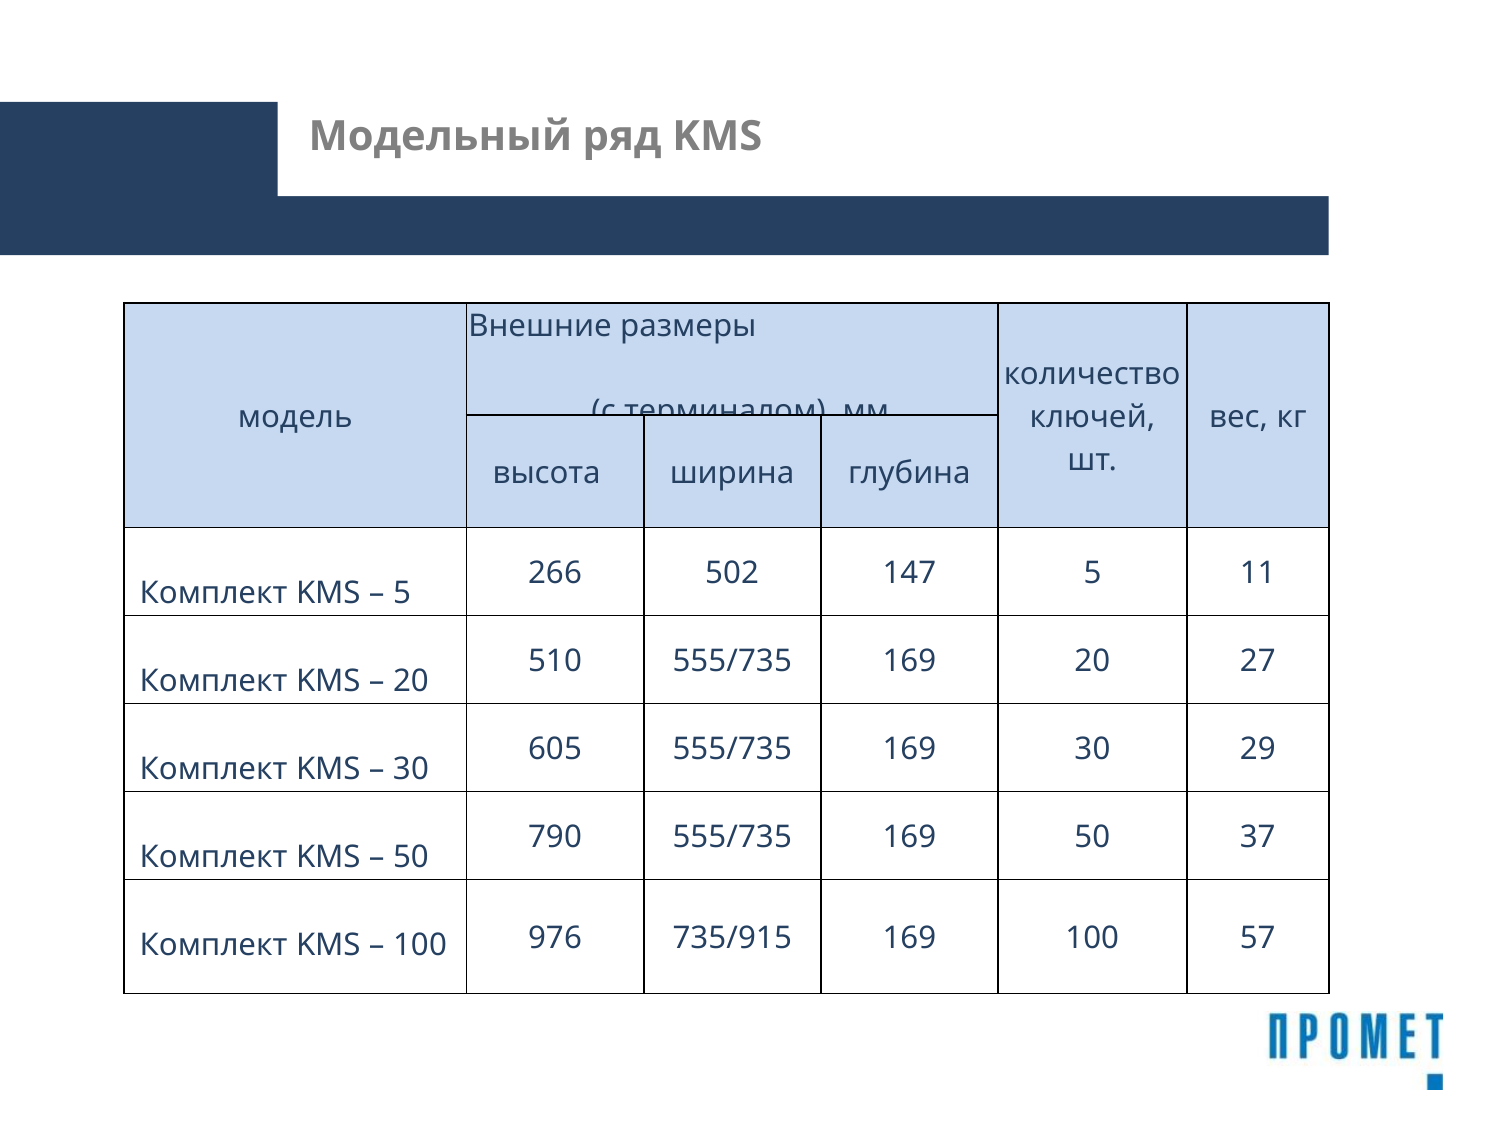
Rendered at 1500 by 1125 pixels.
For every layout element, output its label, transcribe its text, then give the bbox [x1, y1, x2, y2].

text_box [0, 101, 301, 256]
text_box [1229, 197, 1329, 256]
table_cell 605 [467, 704, 643, 791]
table_cell 555/735 [645, 616, 820, 703]
table_cell 555/735 [645, 792, 820, 879]
table_cell 169 [822, 616, 997, 703]
table_header вес, кг [1188, 304, 1328, 527]
table_cell 30 [999, 704, 1186, 791]
table_cell 502 [645, 528, 820, 615]
table_header модель [125, 304, 466, 527]
table_cell 266 [467, 528, 643, 615]
table_cell Комплект KMS – 20 [125, 616, 466, 703]
table_cell 976 [467, 880, 643, 993]
table_cell 37 [1188, 792, 1328, 879]
picture [1257, 1011, 1444, 1091]
table_header количество ключей, шт. [999, 304, 1186, 527]
table_cell 555/735 [645, 704, 820, 791]
table_cell глубина [822, 416, 997, 527]
table_cell 5 [999, 528, 1186, 615]
table_header Внешние размеры (с терминалом), мм. [467, 304, 997, 414]
table_cell 50 [999, 792, 1186, 879]
table_cell 790 [467, 792, 643, 879]
table_cell 20 [999, 616, 1186, 703]
table_cell 735/915 [645, 880, 820, 993]
table_cell ширина [645, 416, 820, 527]
table_cell 169 [822, 792, 997, 879]
table_cell Комплект KMS – 5 [125, 528, 466, 615]
text_box [0, 256, 301, 975]
table_cell 27 [1188, 616, 1328, 703]
text_box [277, 0, 1500, 197]
table_cell 57 [1188, 880, 1328, 993]
table_cell 100 [999, 880, 1186, 993]
table_cell 169 [822, 880, 997, 993]
table_cell высота [467, 416, 643, 527]
table_cell 169 [822, 704, 997, 791]
text_box [0, 975, 1500, 1125]
table_cell Комплект KMS – 100 [125, 880, 466, 993]
table_cell Комплект KMS – 30 [125, 704, 466, 791]
table_cell 510 [467, 616, 643, 703]
table_cell 147 [822, 528, 997, 615]
table_cell 11 [1188, 528, 1328, 615]
table_cell 29 [1188, 704, 1328, 791]
table_cell Комплект KMS – 50 [125, 792, 466, 879]
text_box Модельный ряд KMS [301, 101, 1229, 302]
